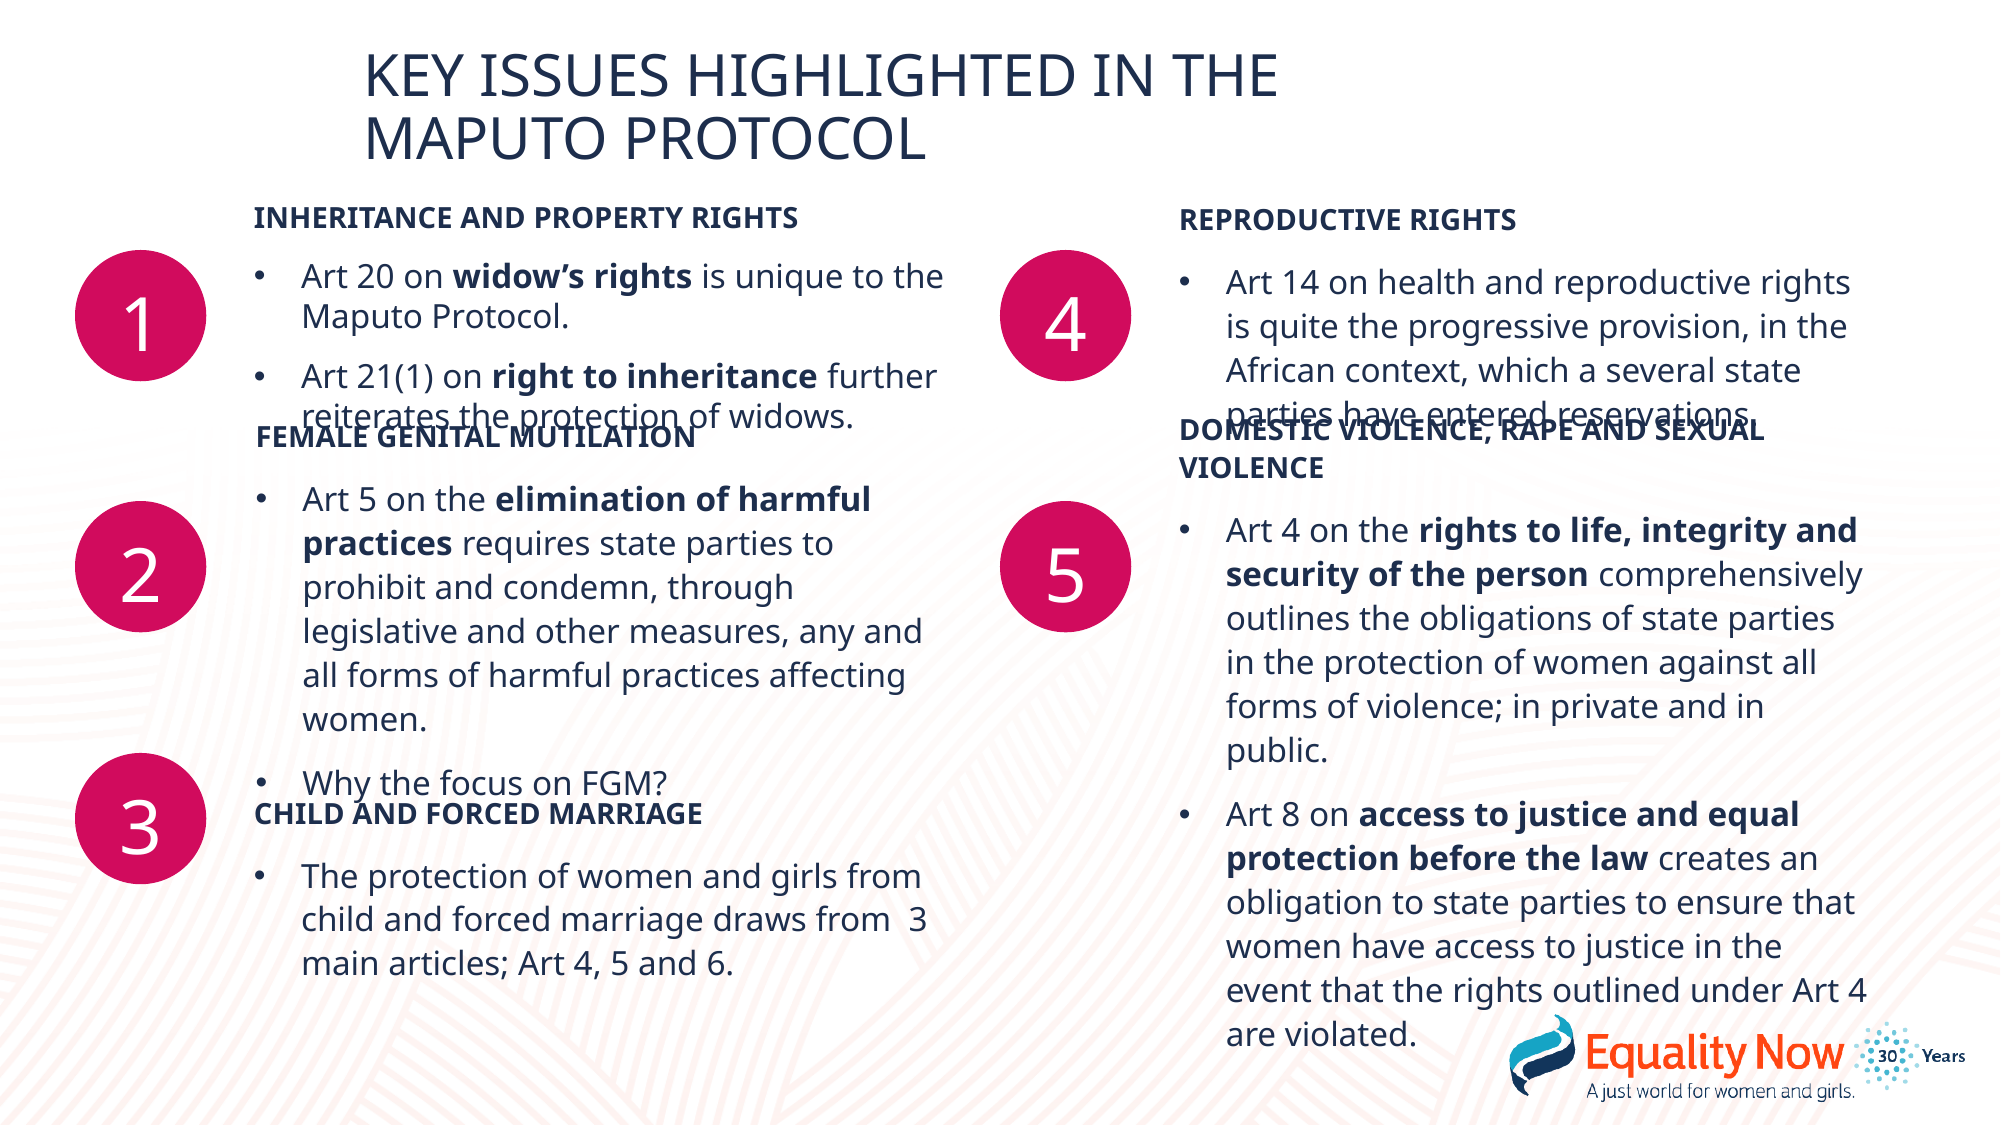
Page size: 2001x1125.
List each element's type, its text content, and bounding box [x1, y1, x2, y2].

text_box 4 [999, 249, 1132, 382]
subtitle INHERITANCE AND PROPERTY RIGHTS Art 20 on widow’s rights is unique to the Maputo Protocol. Art 21(1) on right to inheritance further reiterates the protection of widows. [239, 249, 965, 382]
text_box 2 [75, 501, 207, 633]
text_box 3 [75, 752, 207, 885]
text_box 1 [75, 249, 207, 382]
text_box FEMALE GENITAL MUTILATION Art 5 on the elimination of harmful practices requires state parties to prohibit and condemn, through legislative and other measures, any and all forms of harmful practices affecting women. Why the focus on FGM? [240, 543, 966, 675]
text_box KEY ISSUES HIGHLIGHTED IN THE MAPUTO PROTOCOL [348, 42, 1528, 176]
text_box 5 [999, 501, 1132, 633]
text_box REPRODUCTIVE RIGHTS Art 14 on health and reproductive rights is quite the progressive provision, in the African context, which a several state parties have entered reservations. [1164, 249, 1889, 382]
text_box DOMESTIC VIOLENCE, RAPE AND SEXUAL VIOLENCE Art 4 on the rights to life, integrity and security of the person comprehensively outlines the obligations of state parties in the protection of women against all forms of violence; in private and in public. Art 8 on access to justice and equal protection before the law creates an obligation to state parties to ensure that women have access to justice in the event that the rights outlined under Art 4 are violated. [1164, 664, 1889, 796]
picture [0, 0, 2001, 1125]
text_box CHILD AND FORCED MARRIAGE The protection of women and girls from child and forced marriage draws from 3 main articles; Art 4, 5 and 6. [239, 821, 965, 953]
